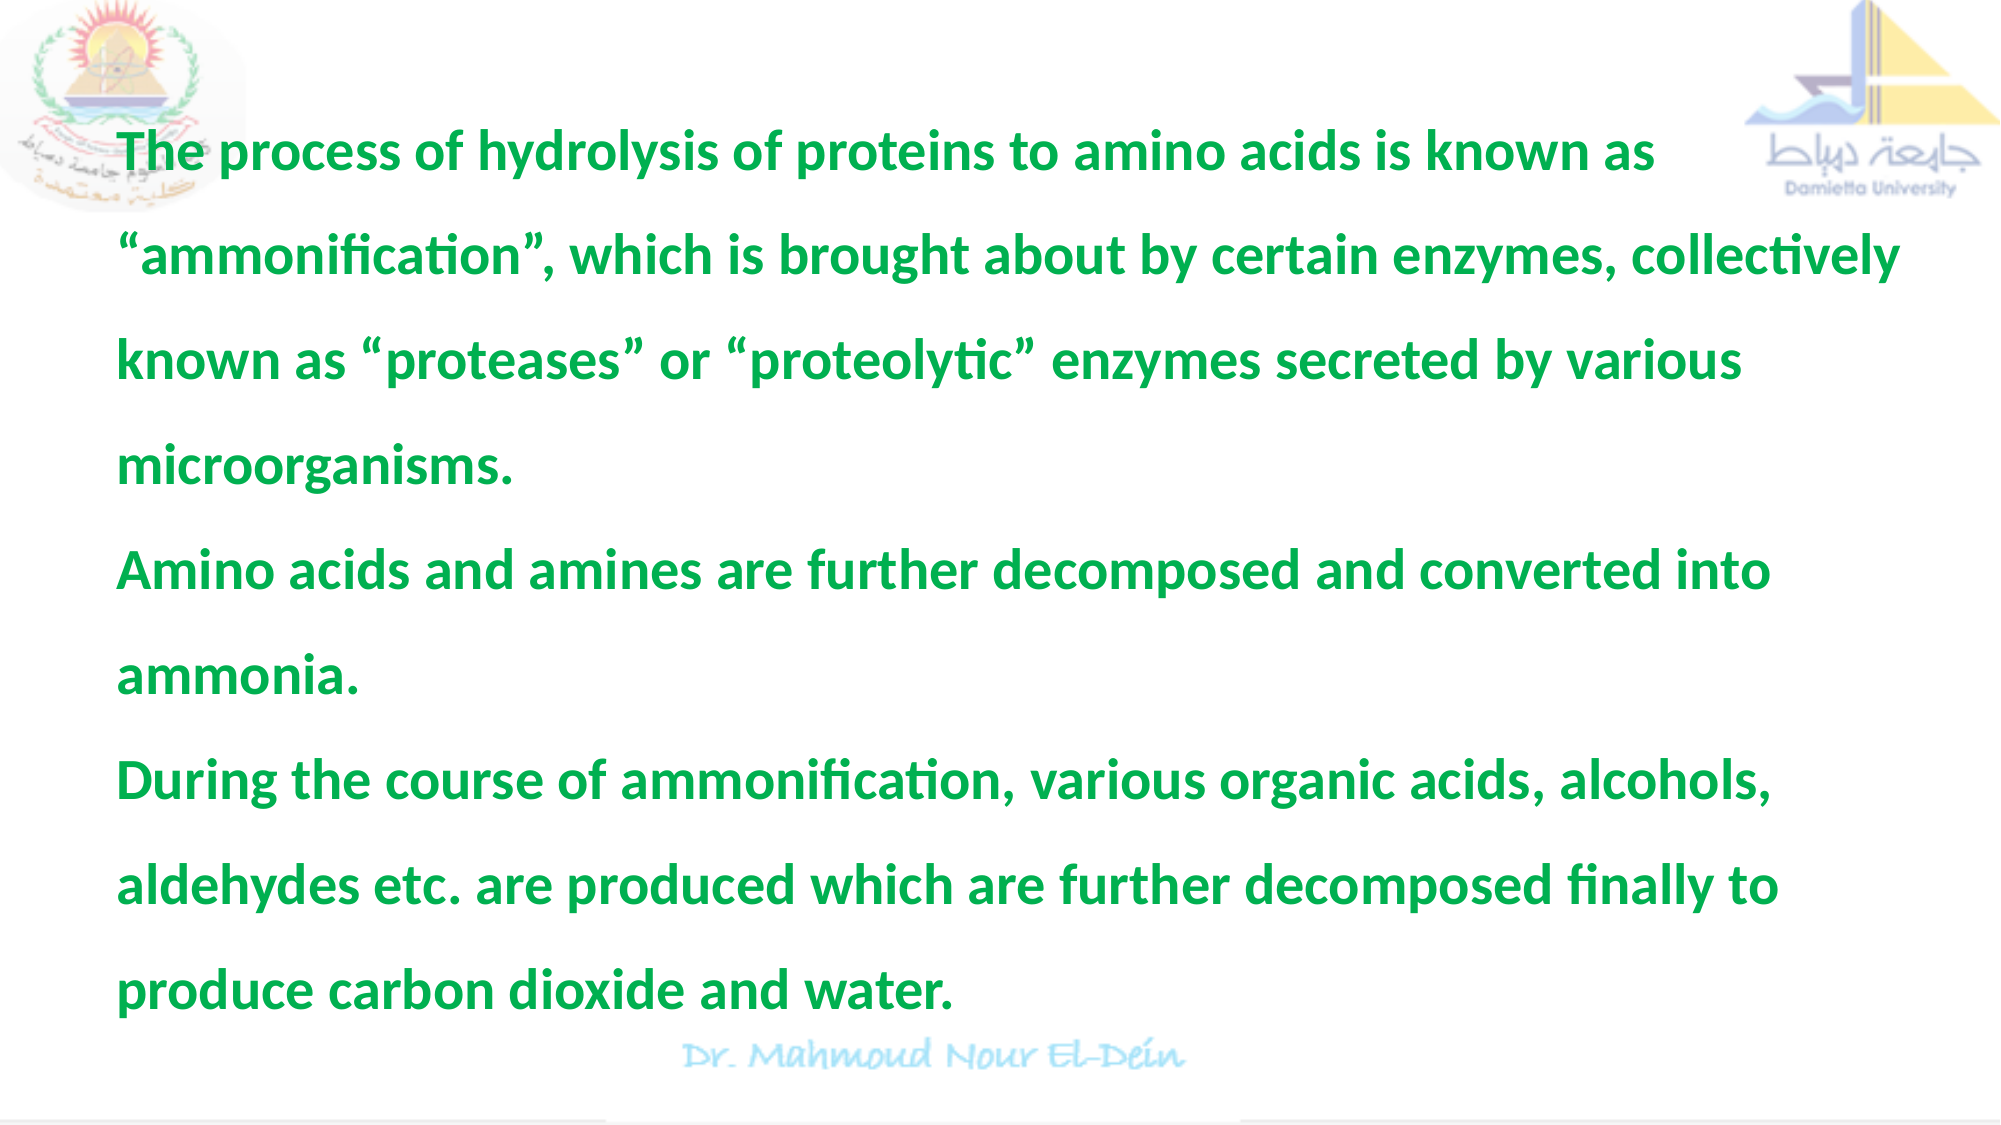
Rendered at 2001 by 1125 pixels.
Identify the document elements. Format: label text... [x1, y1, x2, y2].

text_box The process of hydrolysis of proteins to amino acids is known as “ammonification”, which is brought about by certain enzymes, collectively known as “proteases” or “proteolytic” enzymes secreted by various microorganisms. Amino acids and amines are further decomposed and converted into ammonia. During the course of ammonification, various organic acids, alcohols, aldehydes etc. are produced which are further decomposed finally to produce carbon dioxide and water. [101, 69, 1939, 1029]
